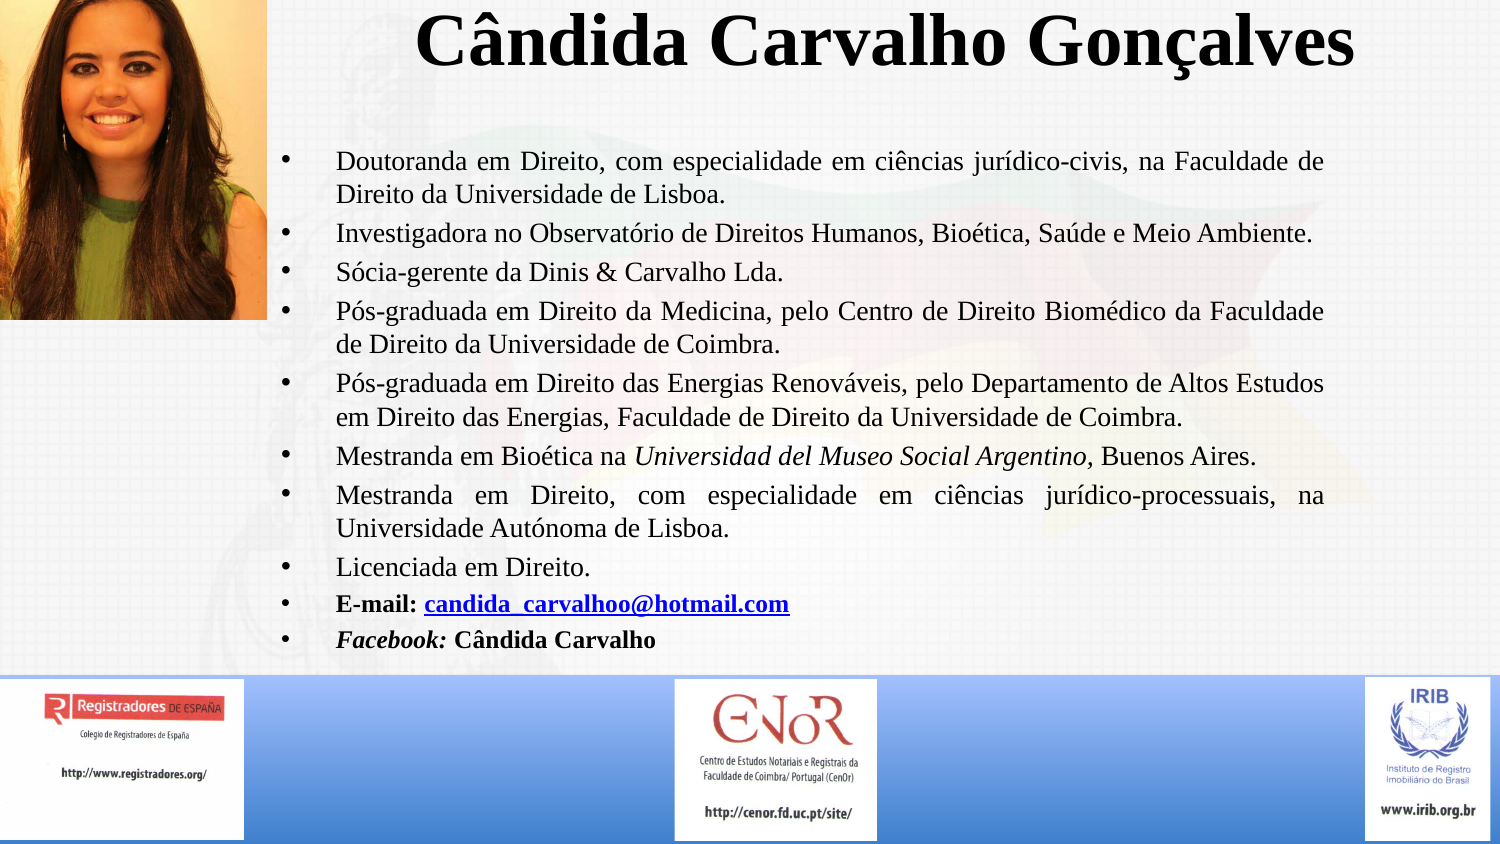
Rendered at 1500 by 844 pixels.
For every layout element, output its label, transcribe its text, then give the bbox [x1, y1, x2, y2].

picture [0, 679, 245, 840]
title Cândida Carvalho Gonçalves [330, 0, 1441, 124]
text_box [0, 675, 1365, 844]
picture [0, 0, 1500, 675]
picture [1364, 676, 1491, 841]
picture [674, 679, 878, 841]
text_box [1489, 675, 1500, 844]
list Doutoranda em Direito, com especialidade em ciências jurídico-civis, na Faculdade de Direito da Universidade de Lisboa. Investigadora no Observatório de Direitos Humanos, Bioética, Saúde e Meio Ambiente. Sócia-gerente da Dinis & Carvalho Lda. Pós-graduada em Direito da Medicina, pelo Centro de Direito Biomédico da Faculdade de Direito da Universidade de Coimbra. Pós-graduada em Direito das Energias Renováveis, pelo Departamento de Altos Estudos em Direito das Energias, Faculdade de Direito da Universidade de Coimbra. Mestranda em Bioética na Universidad del Museo Social Argentino, Buenos Aires. Mestranda em Direito, com especialidade em ciências jurídico-processuais, na Universidade Autónoma de Lisboa. Licenciada em Direito. E-mail: candida_carvalhoo@hotmail.com Facebook: Cândida Carvalho [266, 134, 1340, 673]
